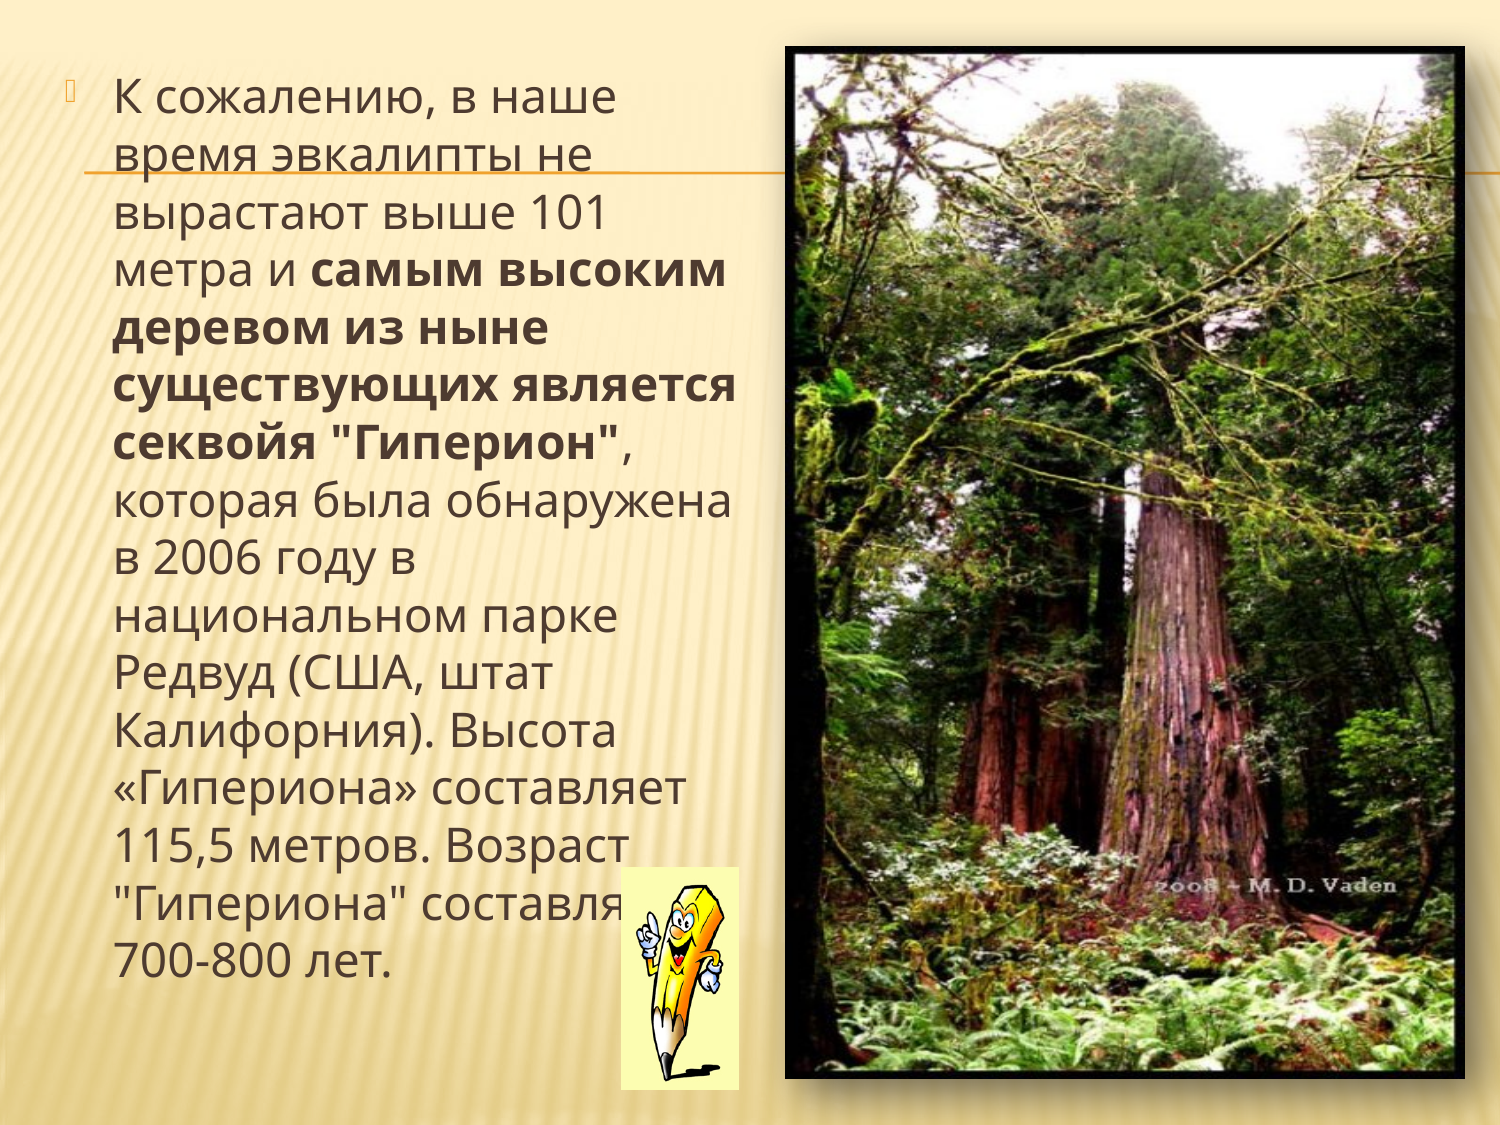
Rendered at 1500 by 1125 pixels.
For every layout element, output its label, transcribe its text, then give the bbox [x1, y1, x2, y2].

picture [620, 866, 739, 1091]
list К сожалению, в наше время эвкалипты не вырастают выше 101 метра и самым высоким деревом из ныне существующих является секвойя "Гиперион", которая была обнаружена в 2006 году в национальном парке Редвуд (США, штат Калифорния). Высота «Гипериона» составляет 115,5 метров. Возраст "Гипериона" составляет 700-800 лет. [50, 58, 772, 998]
picture [784, 46, 1466, 1079]
